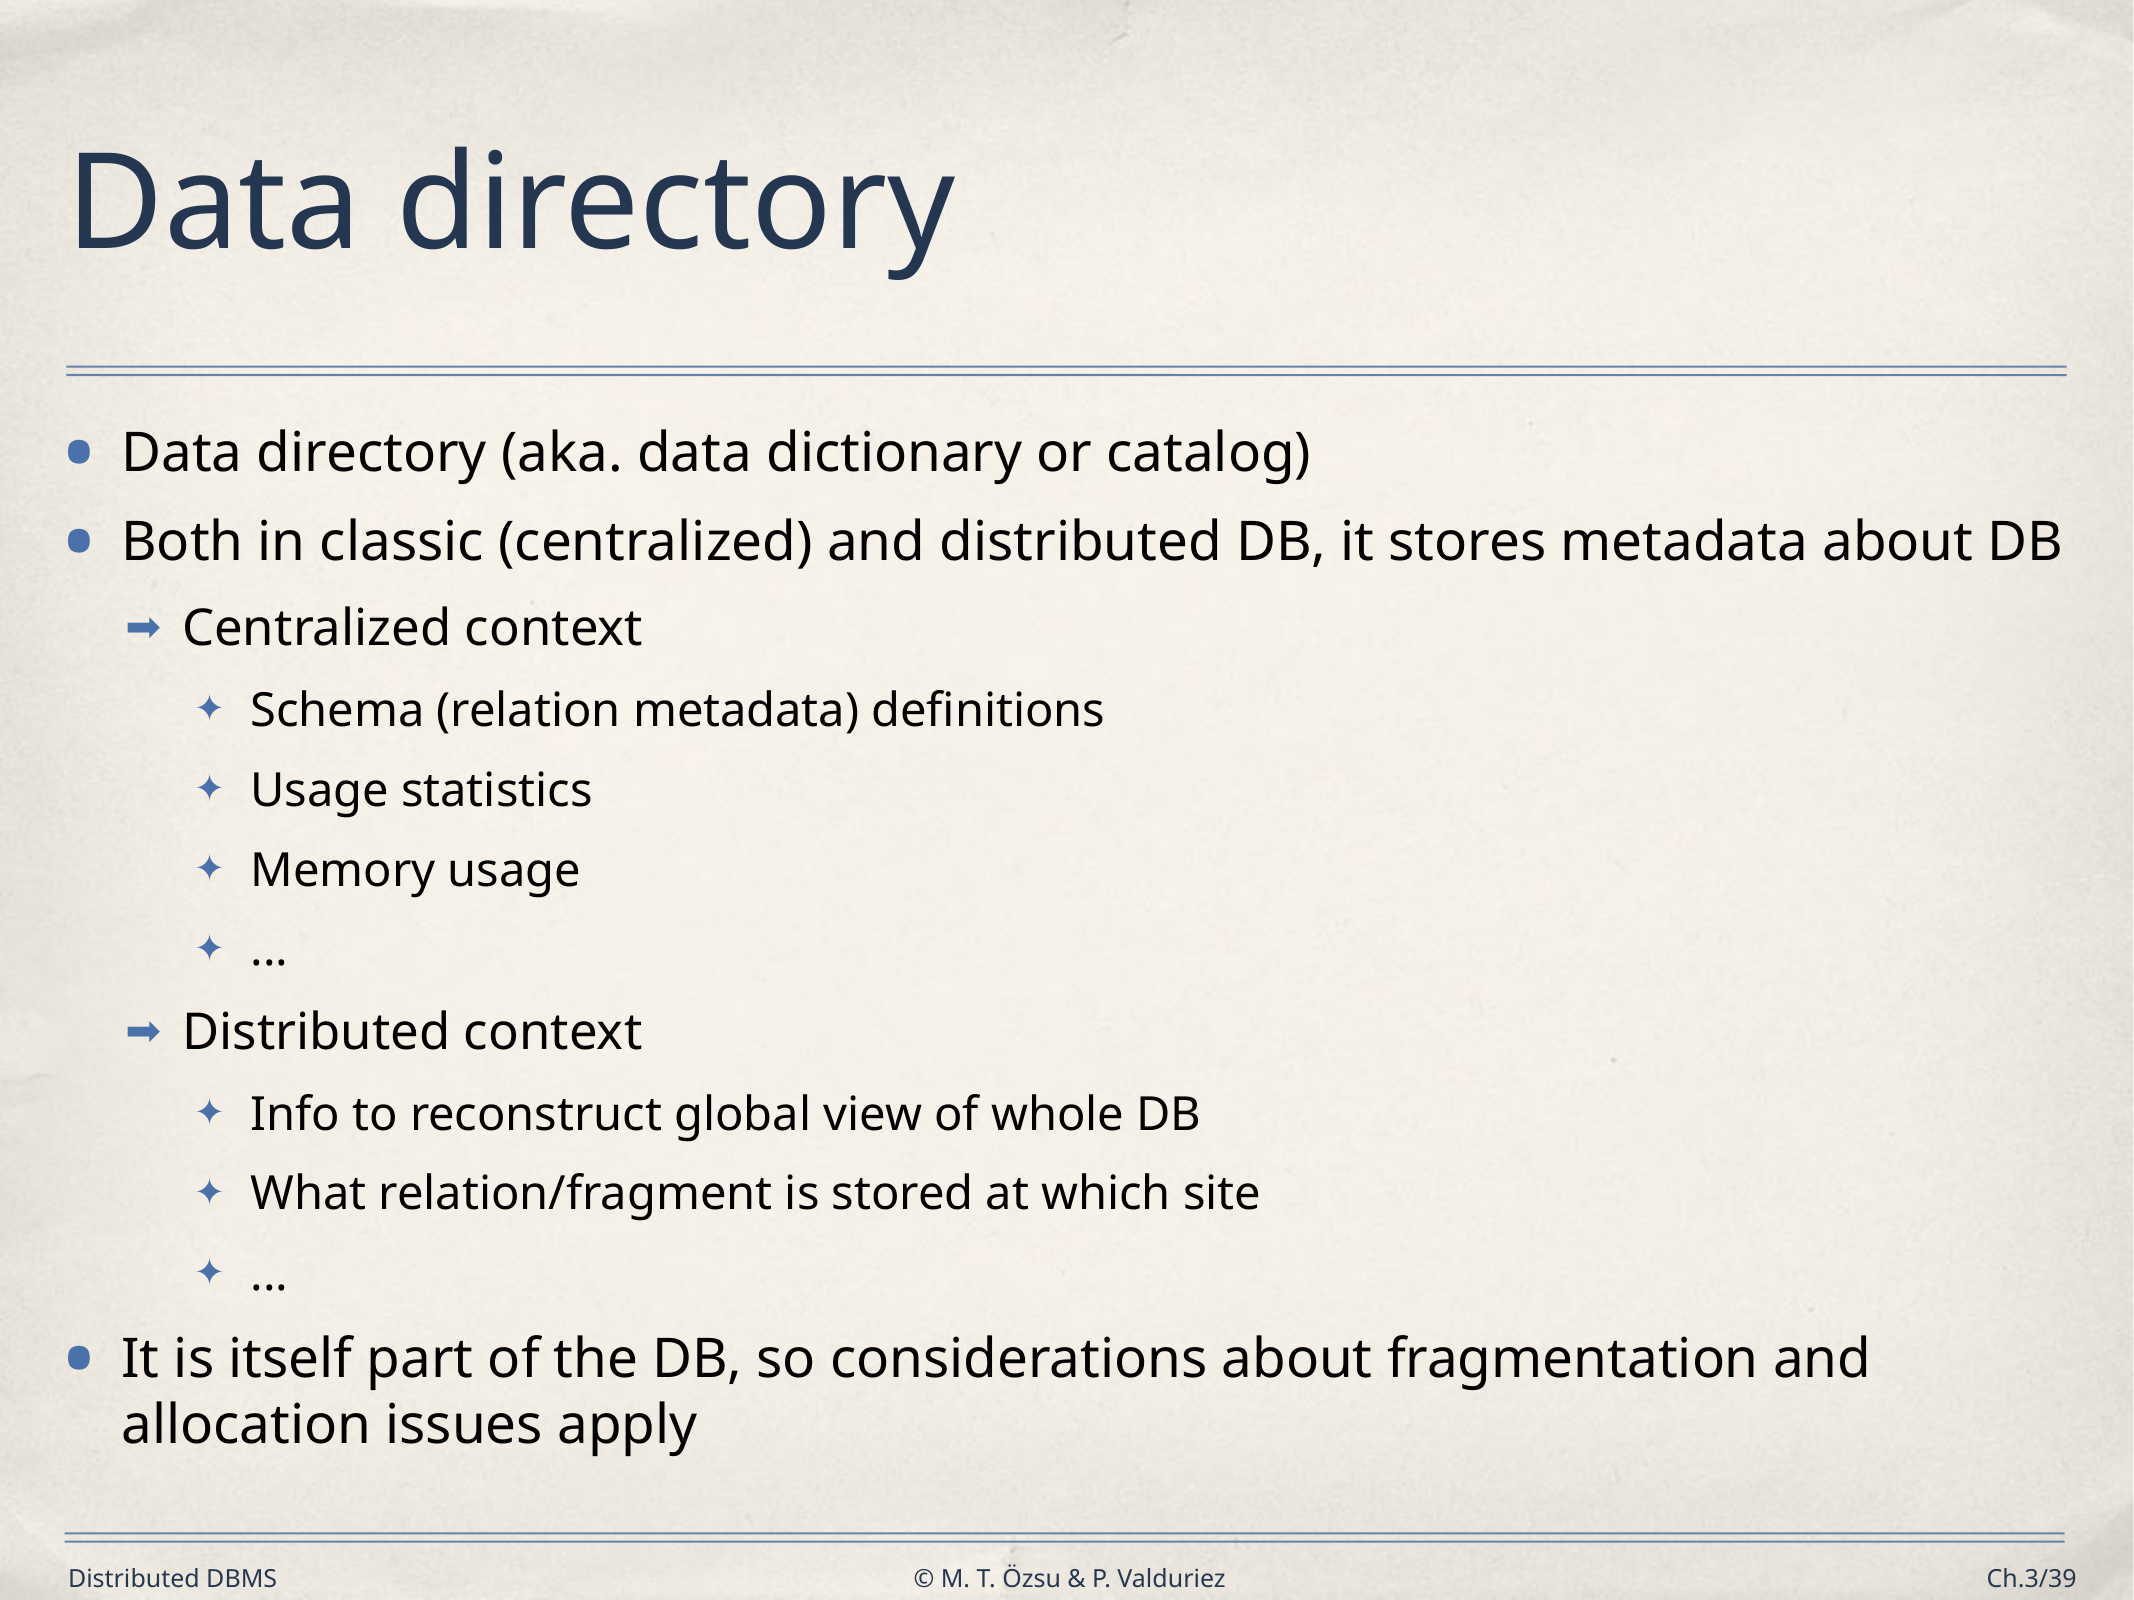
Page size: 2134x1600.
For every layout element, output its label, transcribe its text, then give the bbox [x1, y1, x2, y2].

list Data directory (aka. data dictionary or catalog) Both in classic (centralized) and distributed DB, it stores metadata about DB Centralized context Schema (relation metadata) definitions Usage statistics Memory usage ... Distributed context Info to reconstruct global view of whole DB What relation/fragment is stored at which site ... It is itself part of the DB, so considerations about fragmentation and allocation issues apply [56, 408, 2073, 1519]
picture [0, 0, 2134, 1600]
title Data directory [58, 72, 2075, 338]
